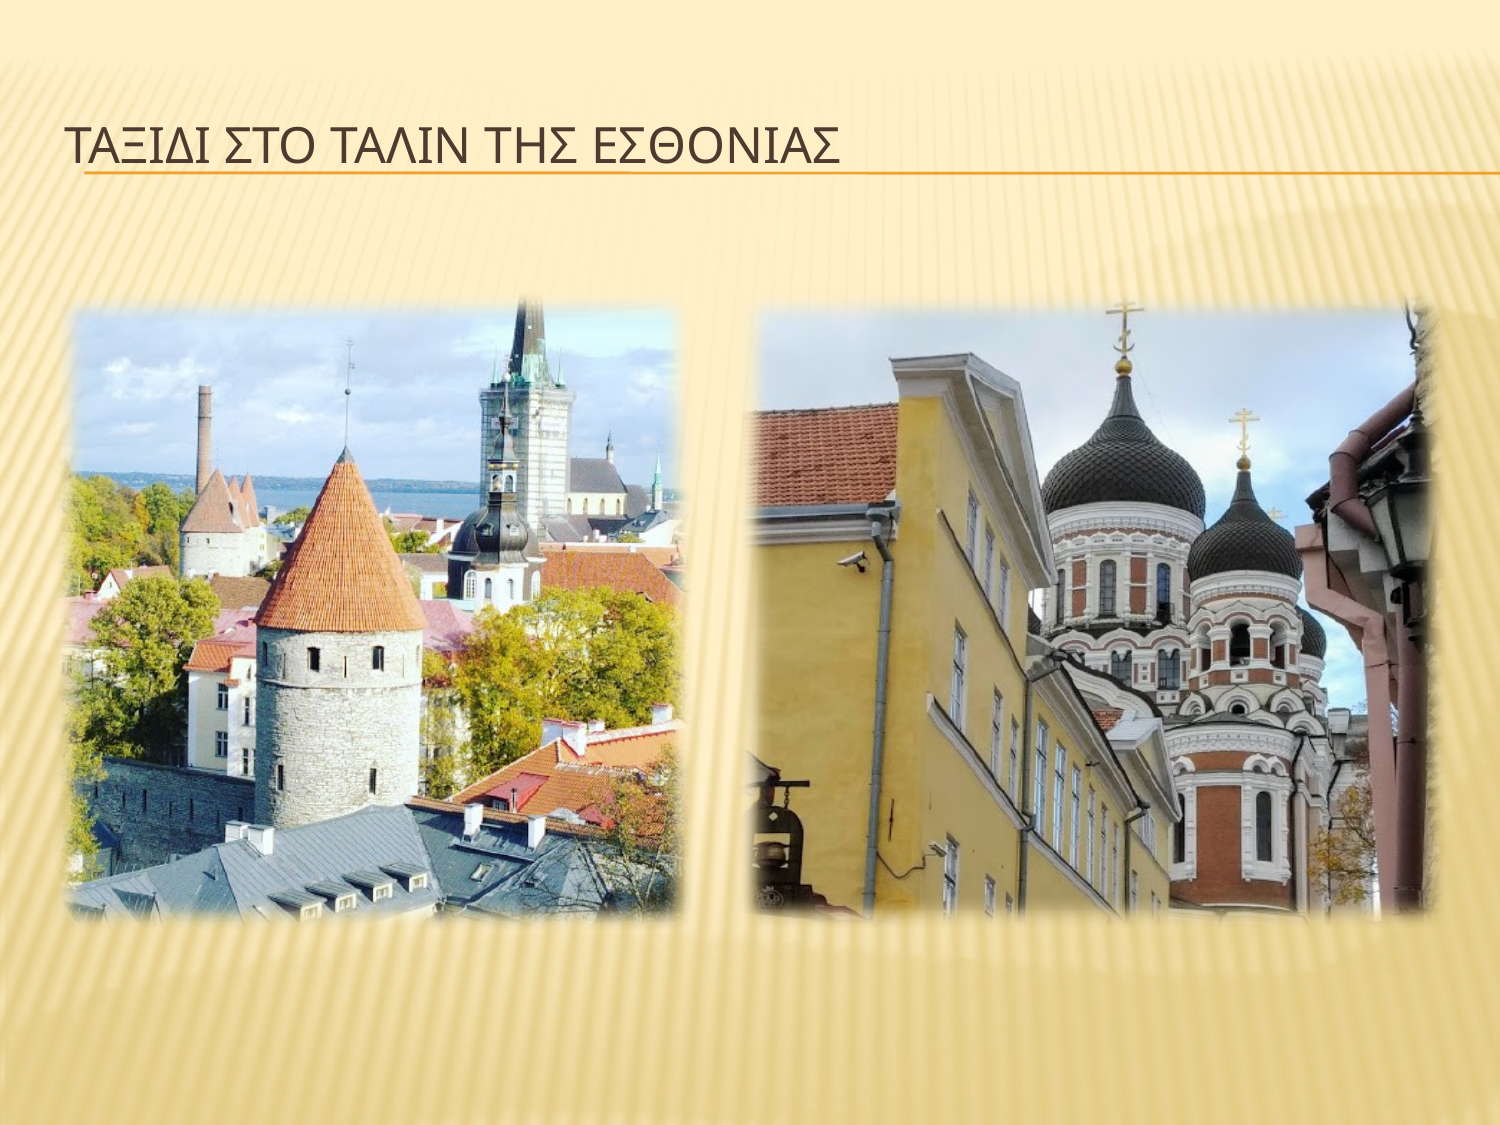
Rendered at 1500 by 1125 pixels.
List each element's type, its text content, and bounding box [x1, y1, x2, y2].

picture [737, 290, 1448, 929]
title ΤαξΙδι στο ΤαλΙν τηΣ ΕσθονΙασ [50, 75, 1475, 213]
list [52, 290, 694, 932]
